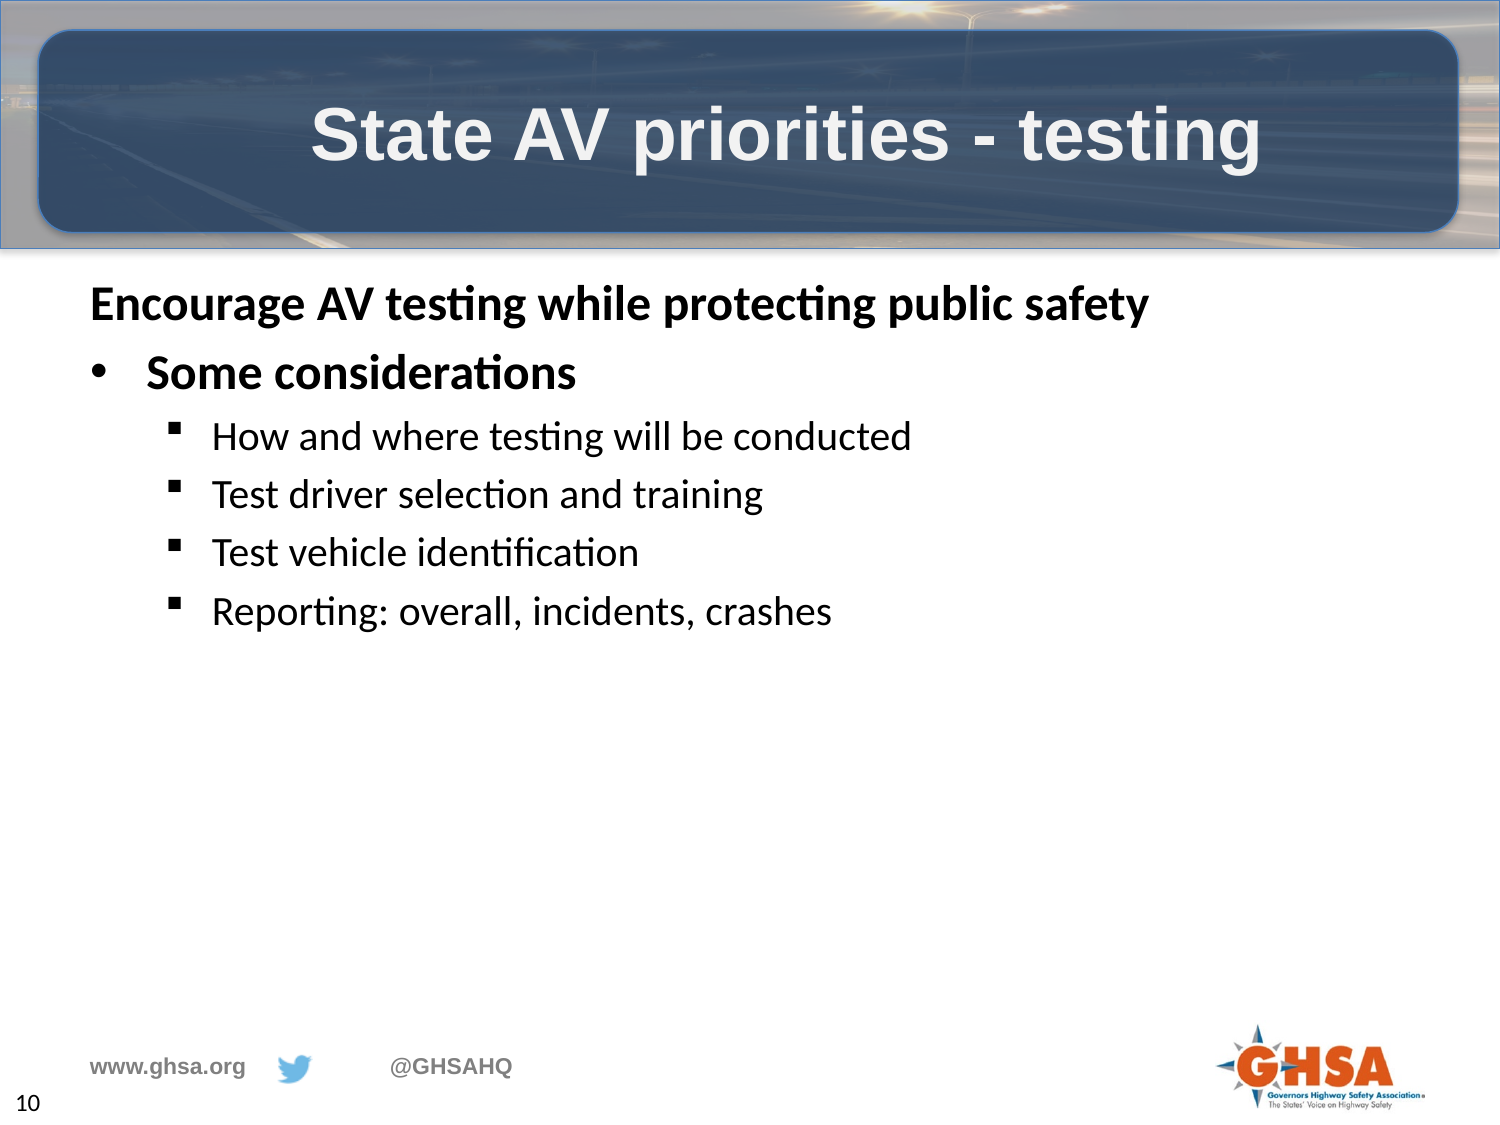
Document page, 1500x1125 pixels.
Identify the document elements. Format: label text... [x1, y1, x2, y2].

list Encourage AV testing while protecting public safety Some considerations How and where testing will be conducted Test driver selection and training Test vehicle identification Reporting: overall, incidents, crashes [75, 262, 1442, 1005]
text_box 10 [0, 1079, 56, 1125]
picture [1215, 1020, 1425, 1117]
picture [277, 1052, 313, 1087]
title State AV priorities - testing [75, 37, 1500, 225]
